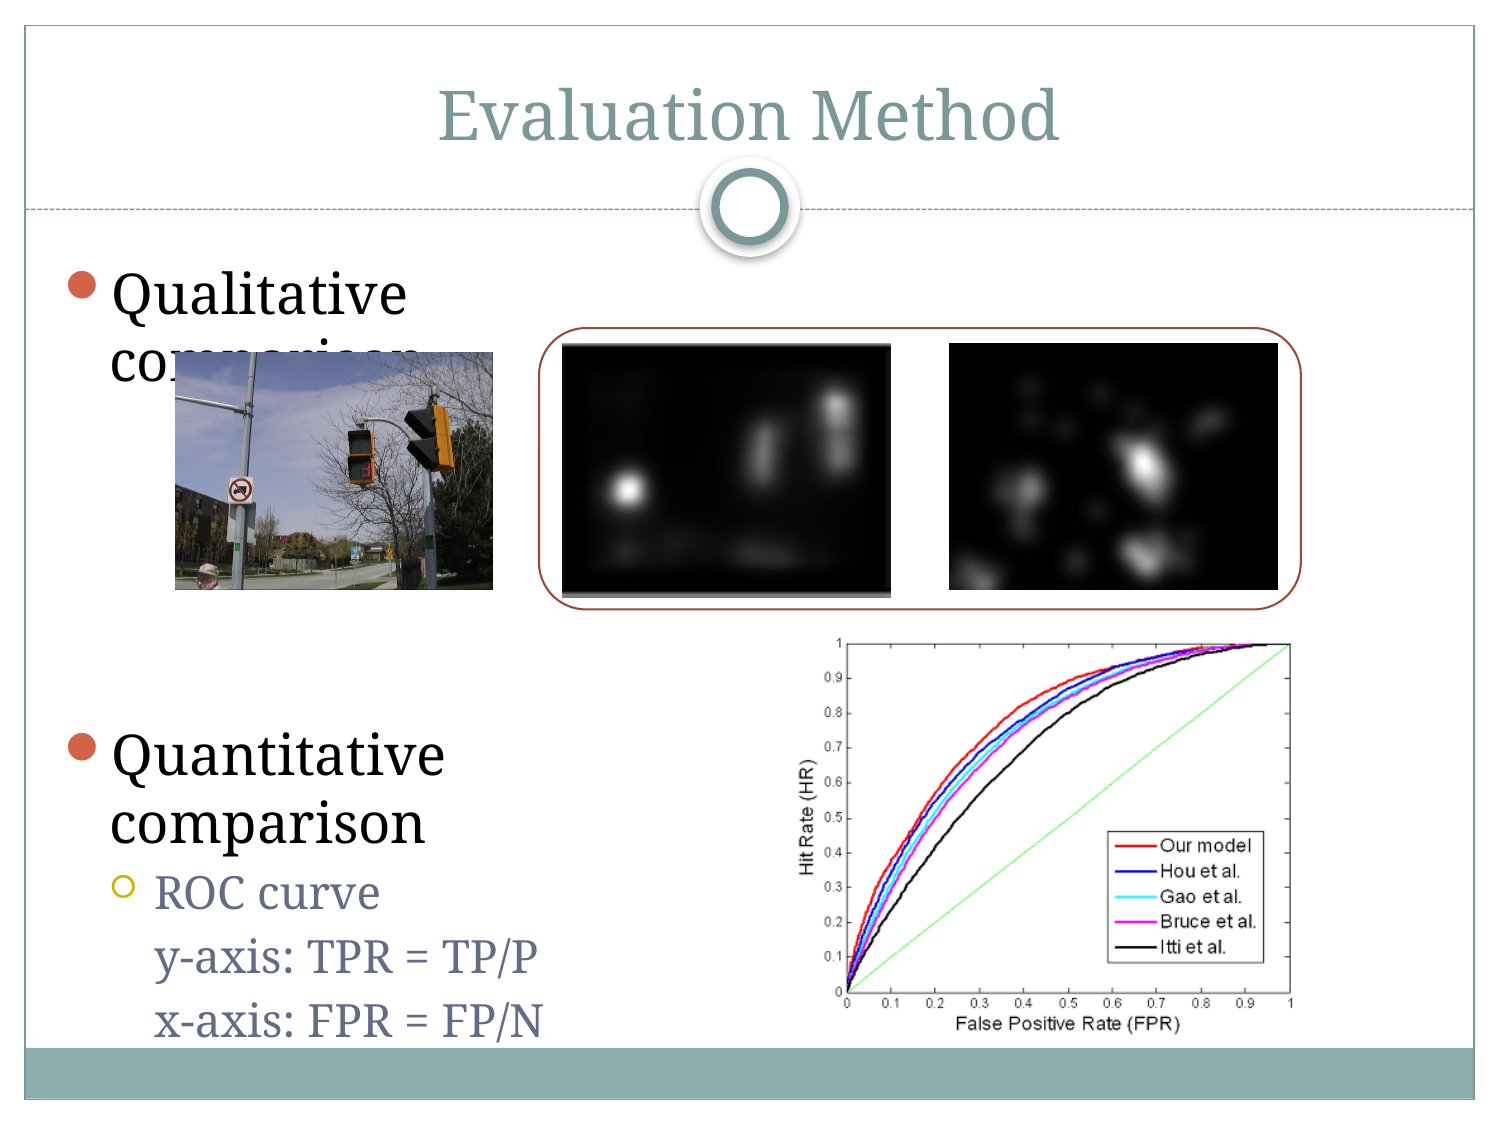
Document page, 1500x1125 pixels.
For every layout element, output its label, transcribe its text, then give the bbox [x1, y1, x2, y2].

picture [784, 620, 1301, 1036]
picture [175, 352, 493, 590]
picture [562, 343, 891, 598]
text_box [538, 327, 1302, 611]
picture [948, 343, 1278, 591]
list Qualitative comparison Quantitative comparison ROC curve y-axis: TPR = TP/P x-axis: FPR = FP/N [49, 250, 750, 1001]
title Evaluation Method [49, 37, 1450, 162]
